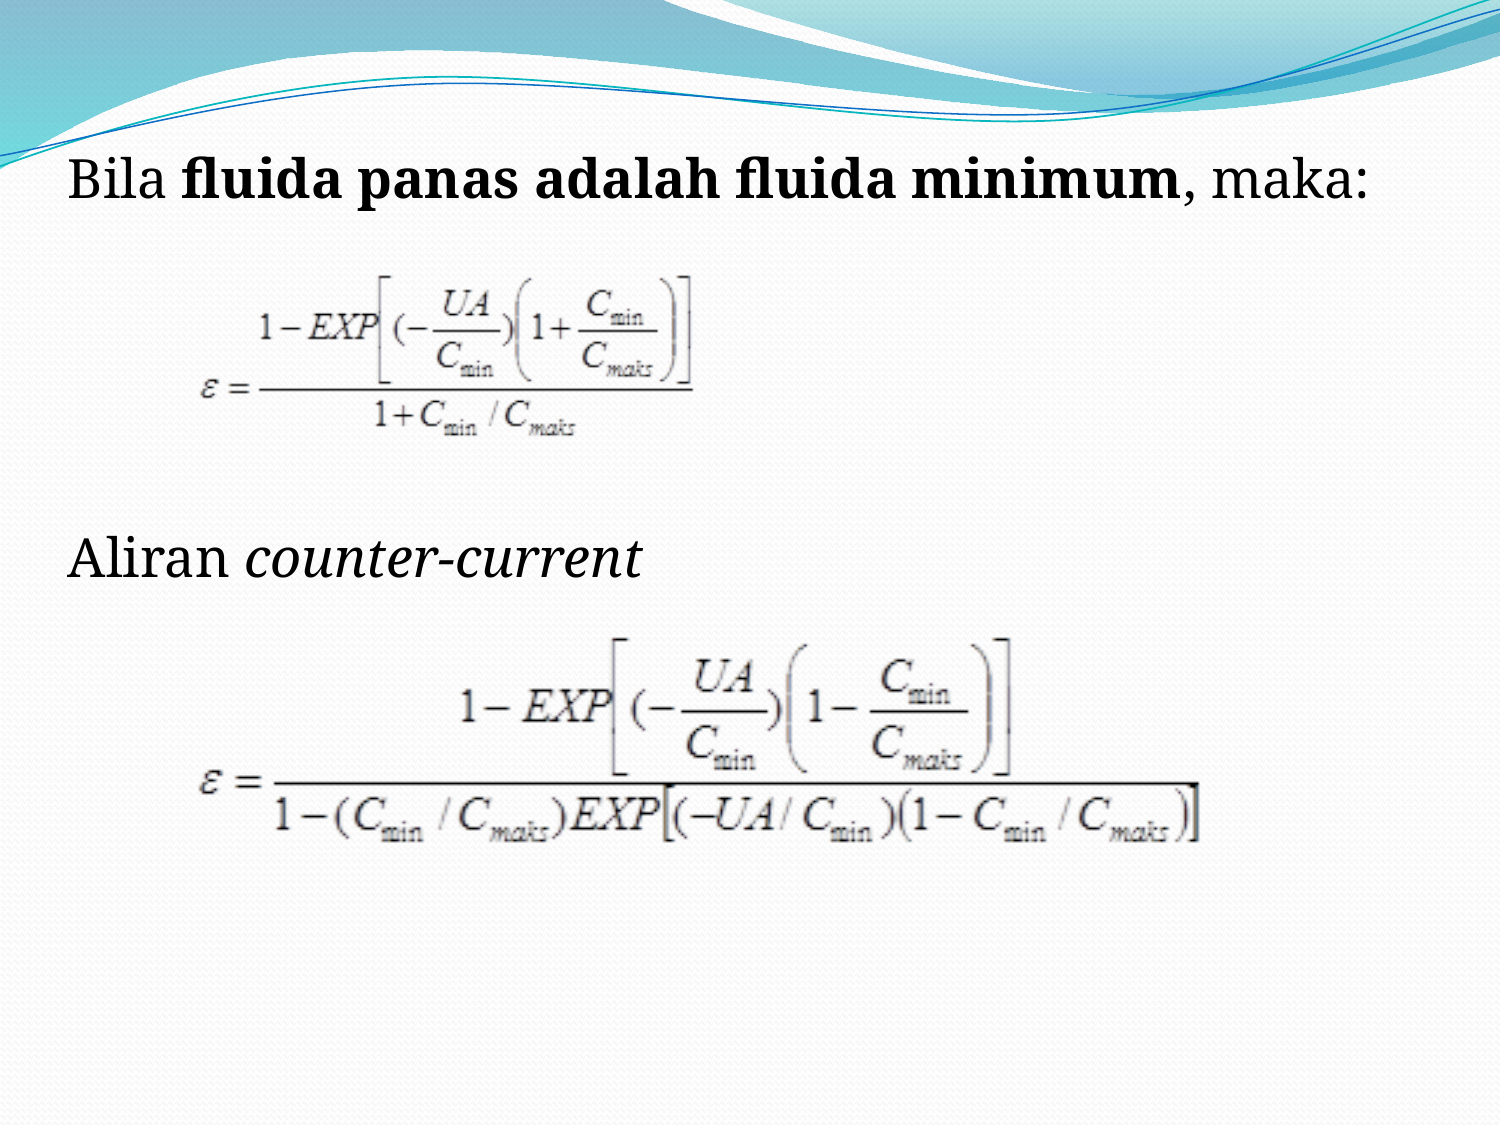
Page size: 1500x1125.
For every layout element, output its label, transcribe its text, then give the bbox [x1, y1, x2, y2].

picture [194, 267, 703, 448]
picture [190, 633, 1215, 858]
list Bila fluida panas adalah fluida minimum, maka: Aliran counter-current [53, 137, 1459, 1083]
